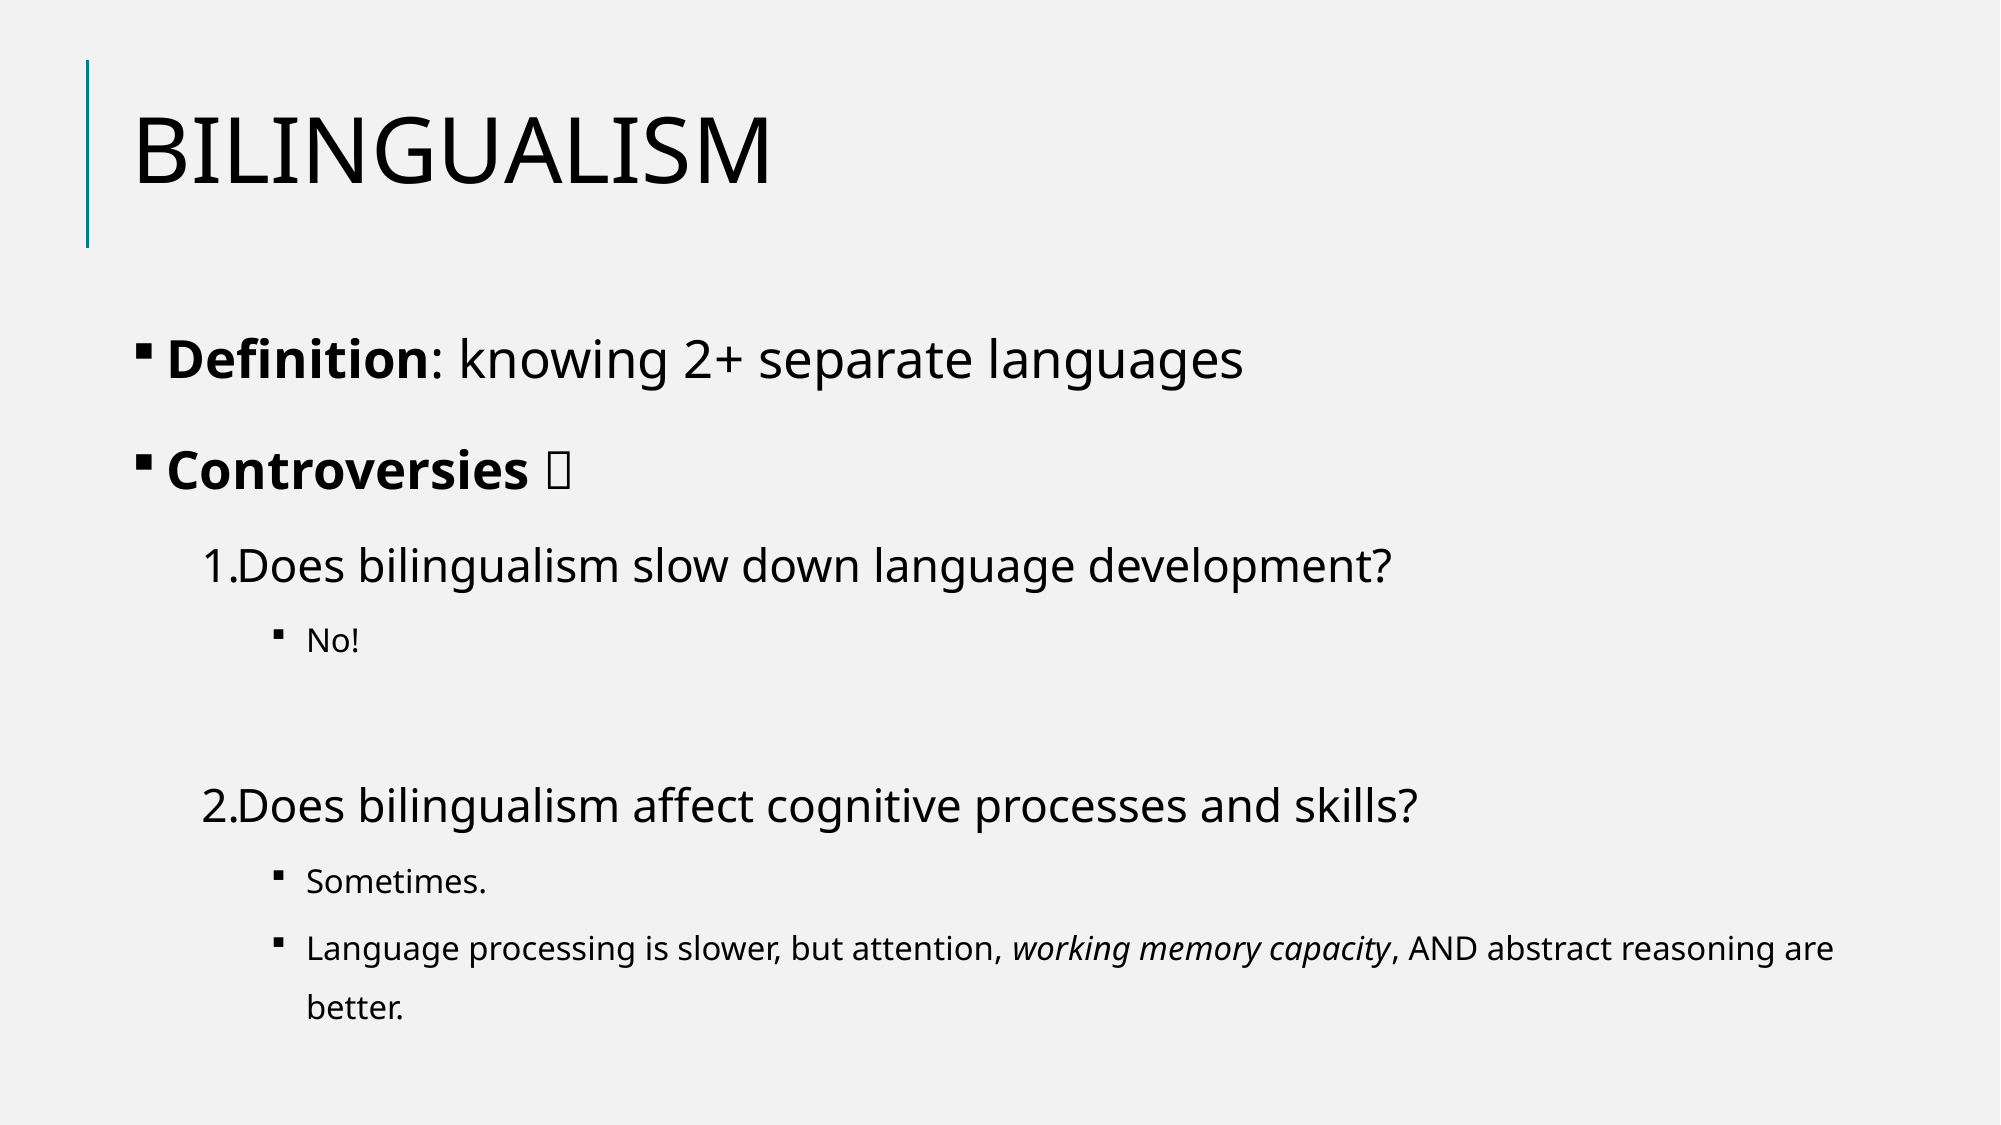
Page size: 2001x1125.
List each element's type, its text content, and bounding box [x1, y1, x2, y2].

list Definition: knowing 2+ separate languages Controversies  Does bilingualism slow down language development? No! Does bilingualism affect cognitive processes and skills? Sometimes. Language processing is slower, but attention, working memory capacity, AND abstract reasoning are better. [116, 287, 1897, 1043]
title BILINGUALISM [116, 59, 1897, 249]
